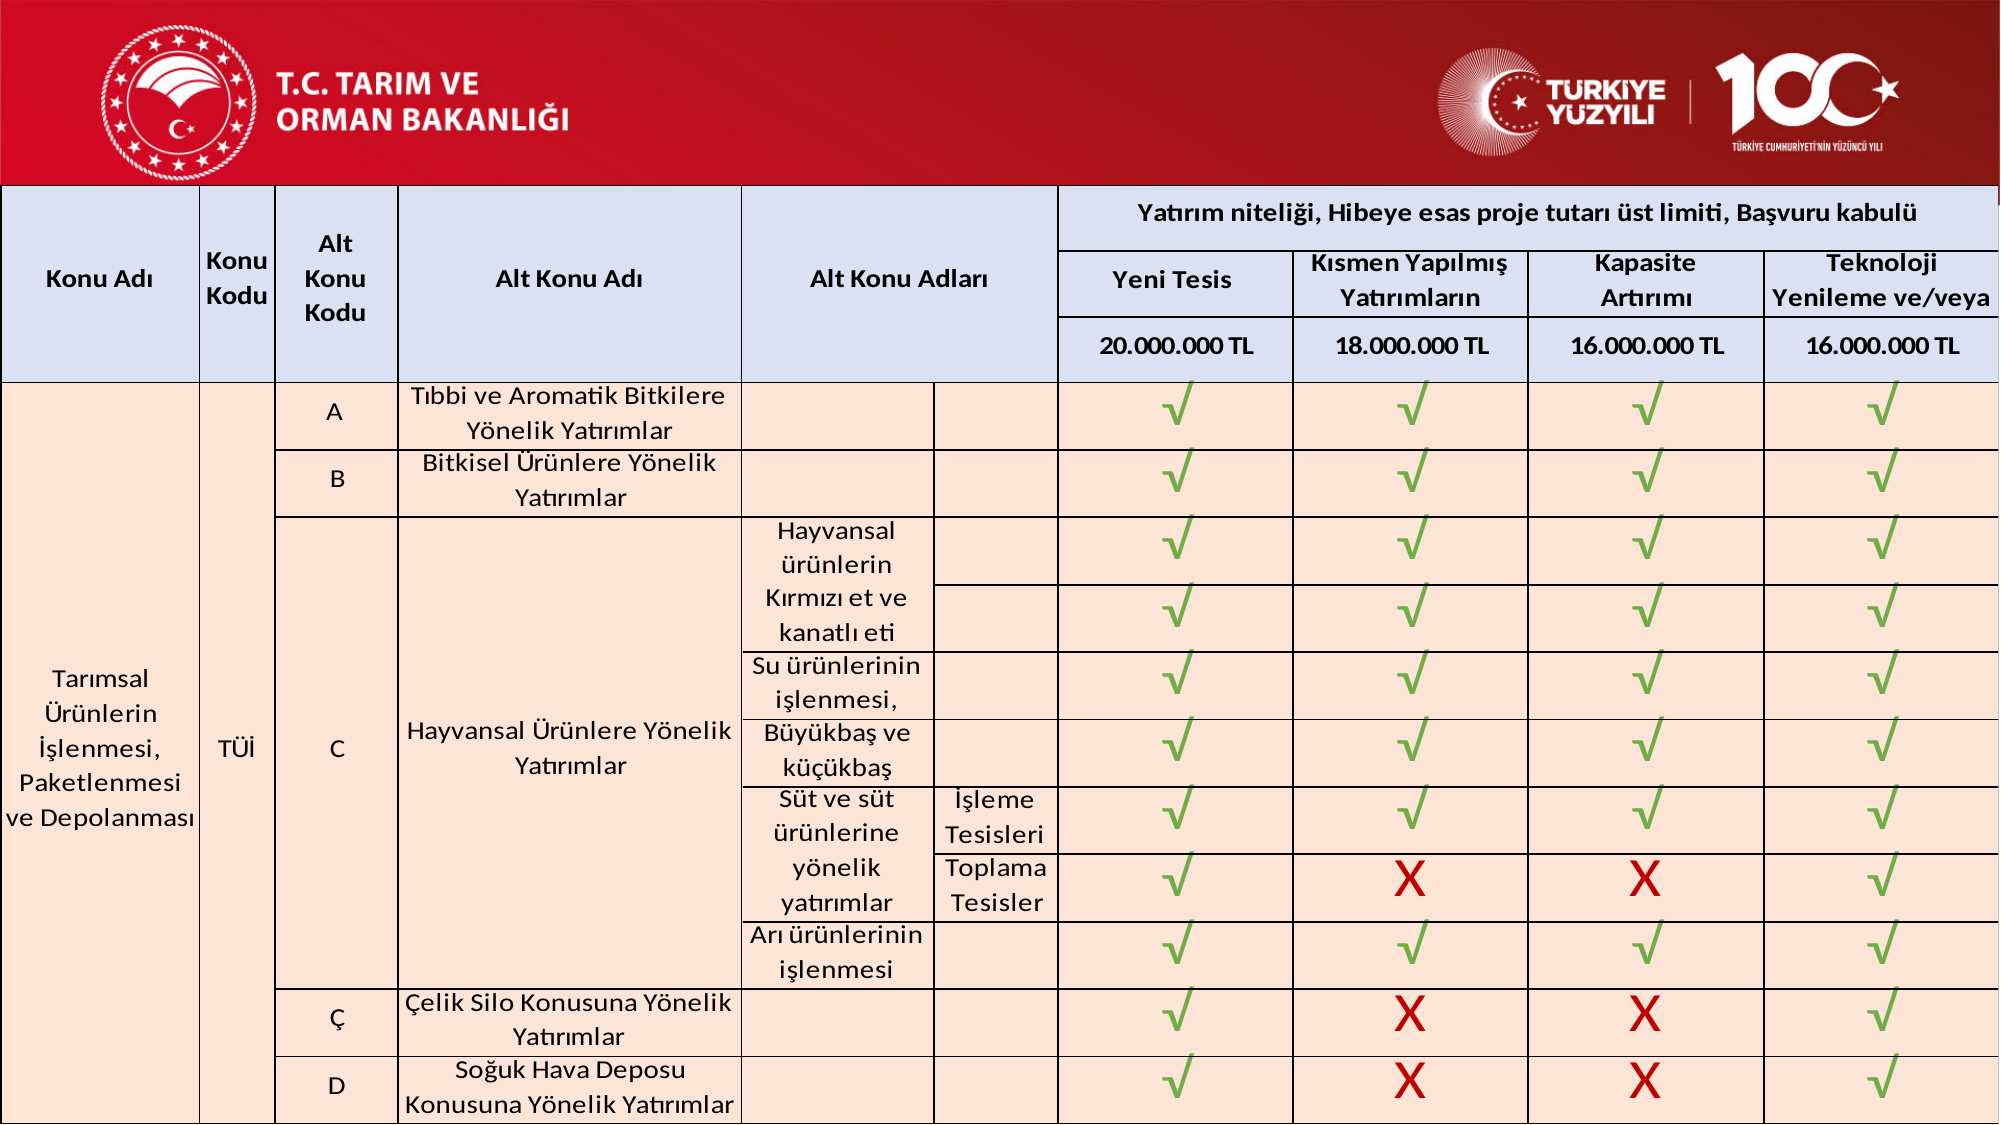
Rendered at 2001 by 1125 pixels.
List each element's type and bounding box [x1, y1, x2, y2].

picture [0, 0, 2000, 184]
text_box [0, 184, 2000, 1125]
